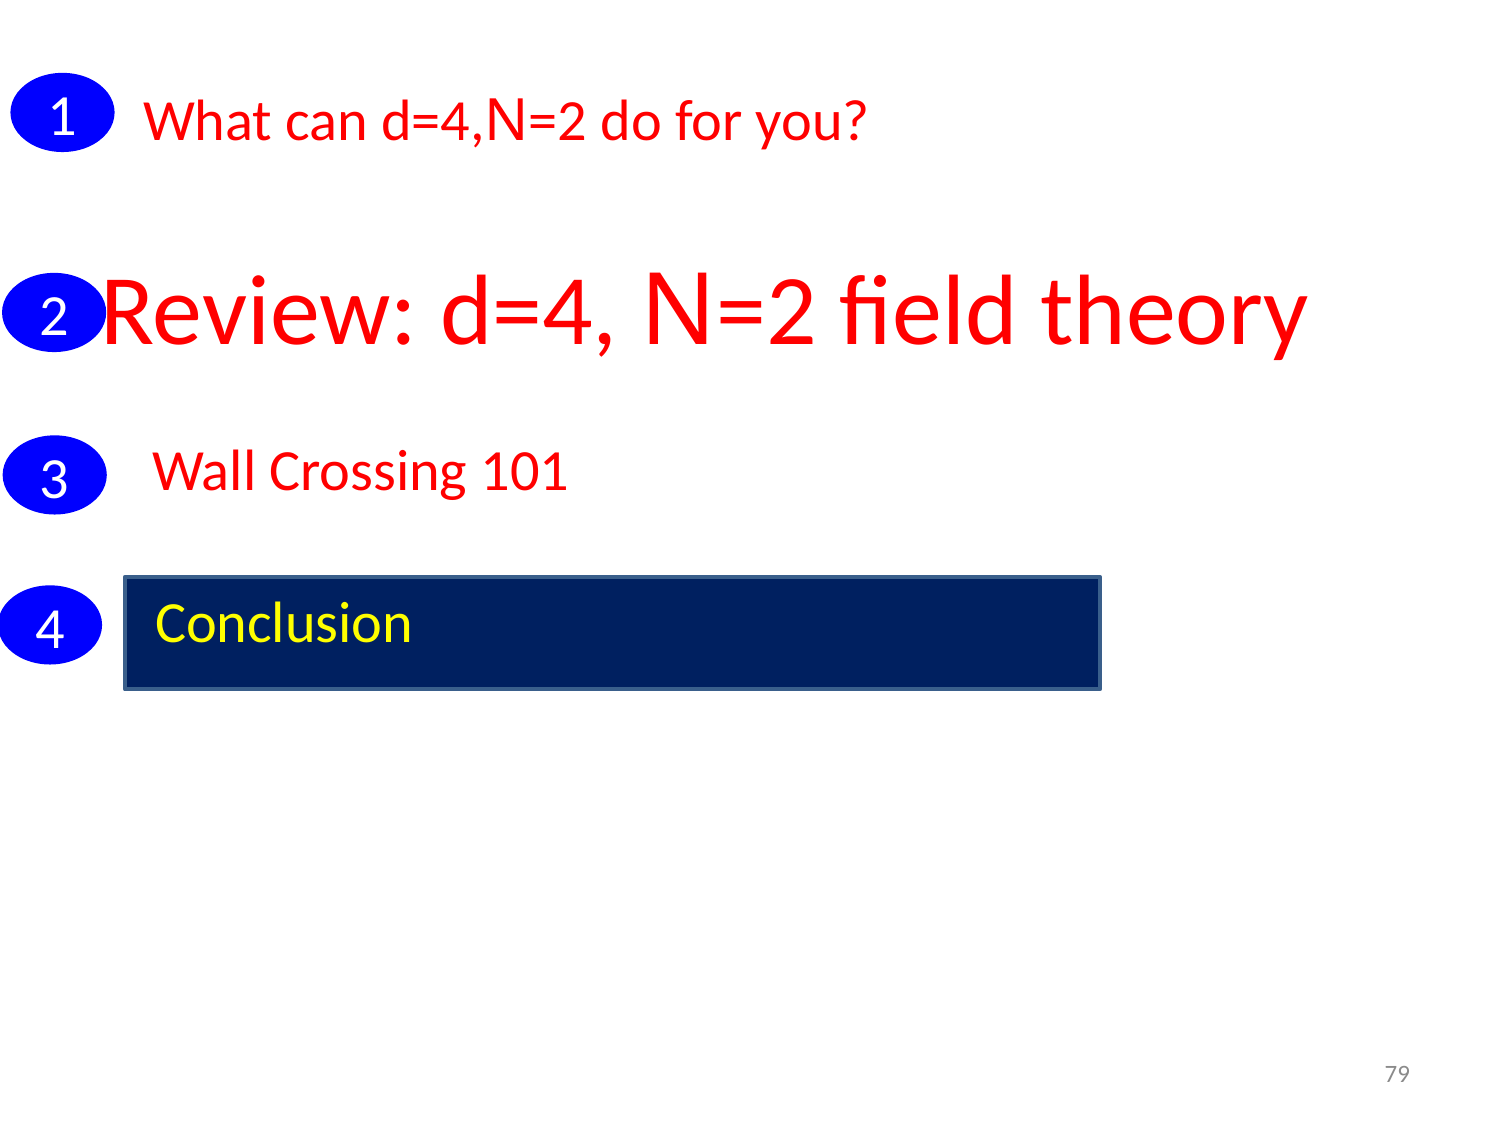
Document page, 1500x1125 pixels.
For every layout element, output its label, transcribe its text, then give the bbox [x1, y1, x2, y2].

text_box Conclusion [140, 576, 1243, 662]
text_box 2 [2, 272, 107, 353]
text_box What can d=4,N=2 do for you? [128, 75, 899, 160]
text_box Wall Crossing 101 [137, 425, 1240, 510]
text_box [123, 575, 1102, 691]
text_box Review: d=4, N=2 field theory [85, 237, 1460, 373]
text_box 1 [10, 72, 115, 153]
slide_number 79 [1074, 1042, 1425, 1103]
text_box 4 [0, 585, 103, 665]
text_box 3 [2, 435, 107, 515]
